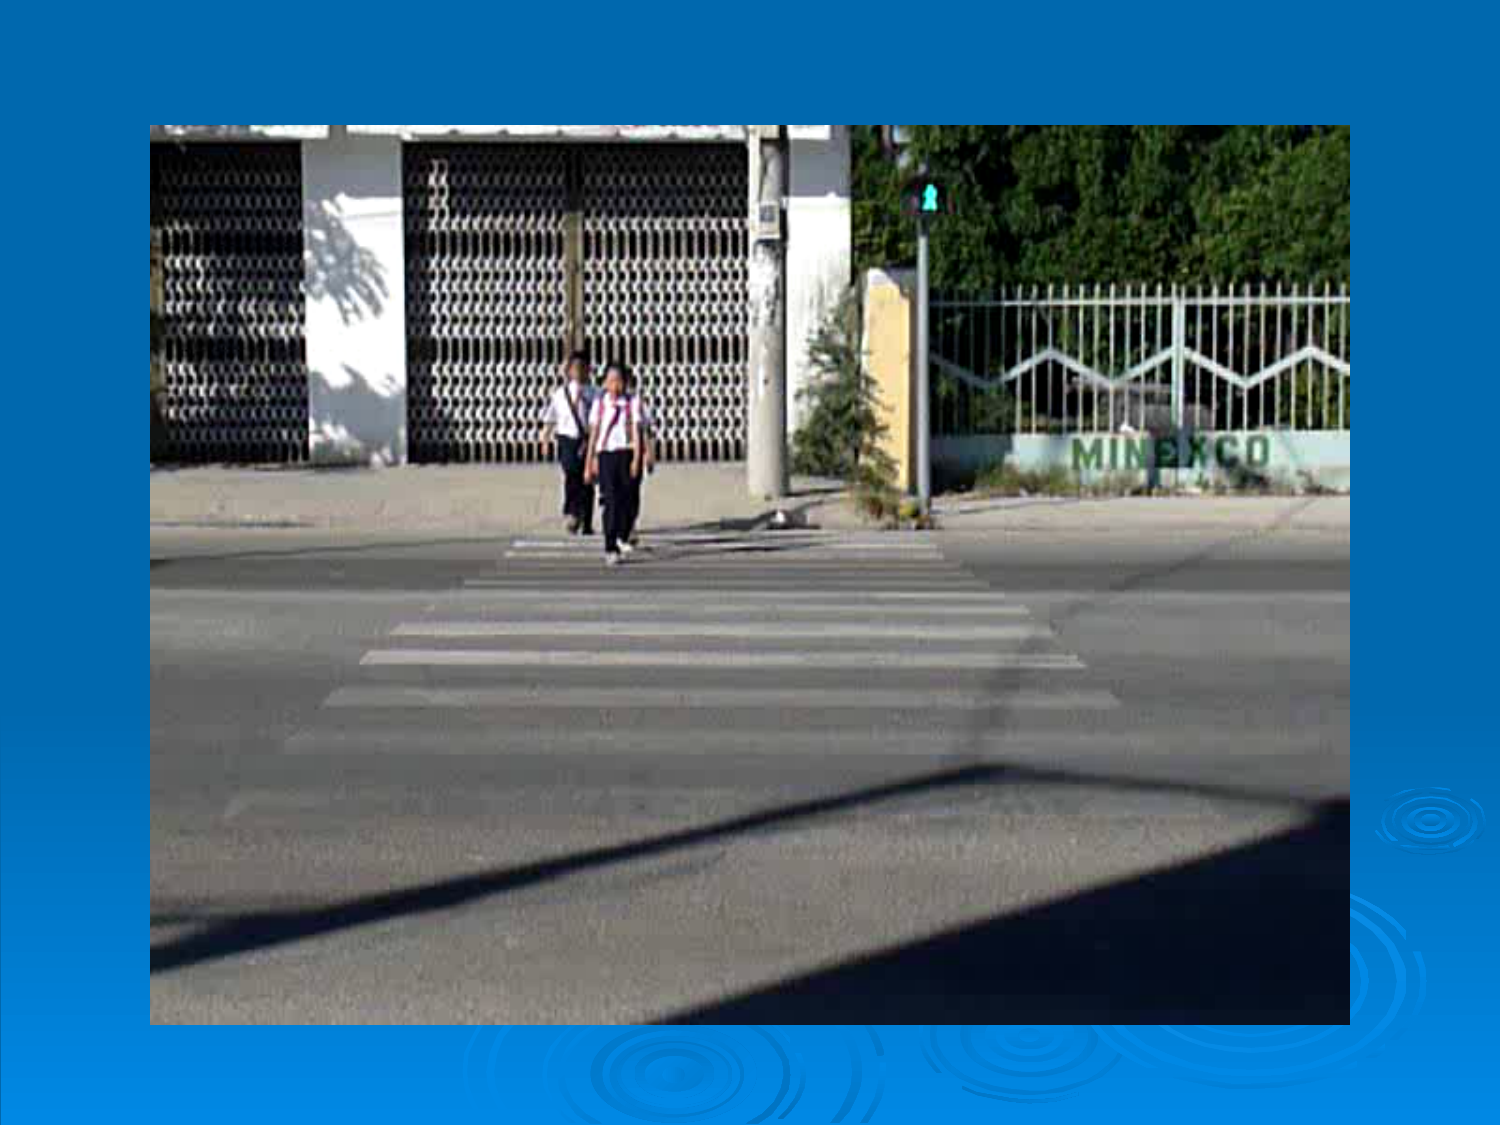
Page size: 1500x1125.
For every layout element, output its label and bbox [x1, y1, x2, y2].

list [149, 124, 1351, 1026]
